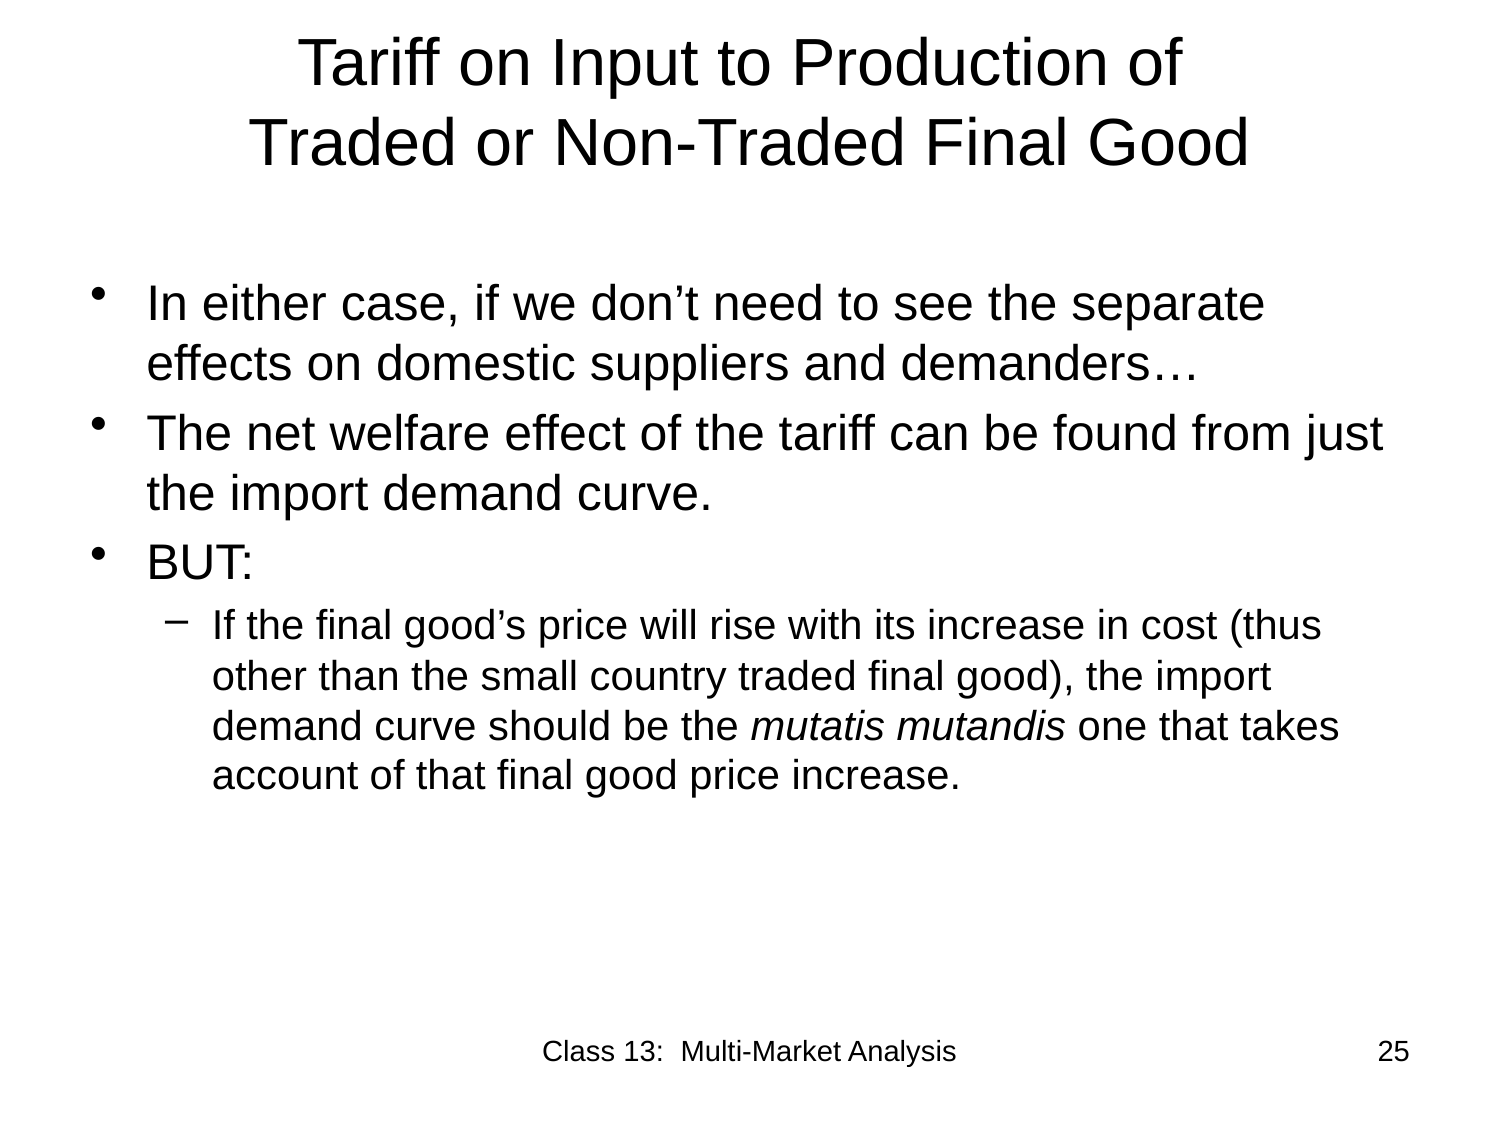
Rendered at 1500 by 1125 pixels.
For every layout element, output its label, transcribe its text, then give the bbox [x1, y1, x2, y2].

slide_number 25 [1074, 1024, 1426, 1103]
list In either case, if we don’t need to see the separate effects on domestic suppliers and demanders… The net welfare effect of the tariff can be found from just the import demand curve. BUT: If the final good’s price will rise with its increase in cost (thus other than the small country traded final good), the import demand curve should be the mutatis mutandis one that takes account of that final good price increase. [74, 262, 1426, 1006]
title Tariff on Input to Production of Traded or Non-Traded Final Good [74, 44, 1426, 233]
footer Class 13: Multi-Market Analysis [512, 1024, 988, 1103]
